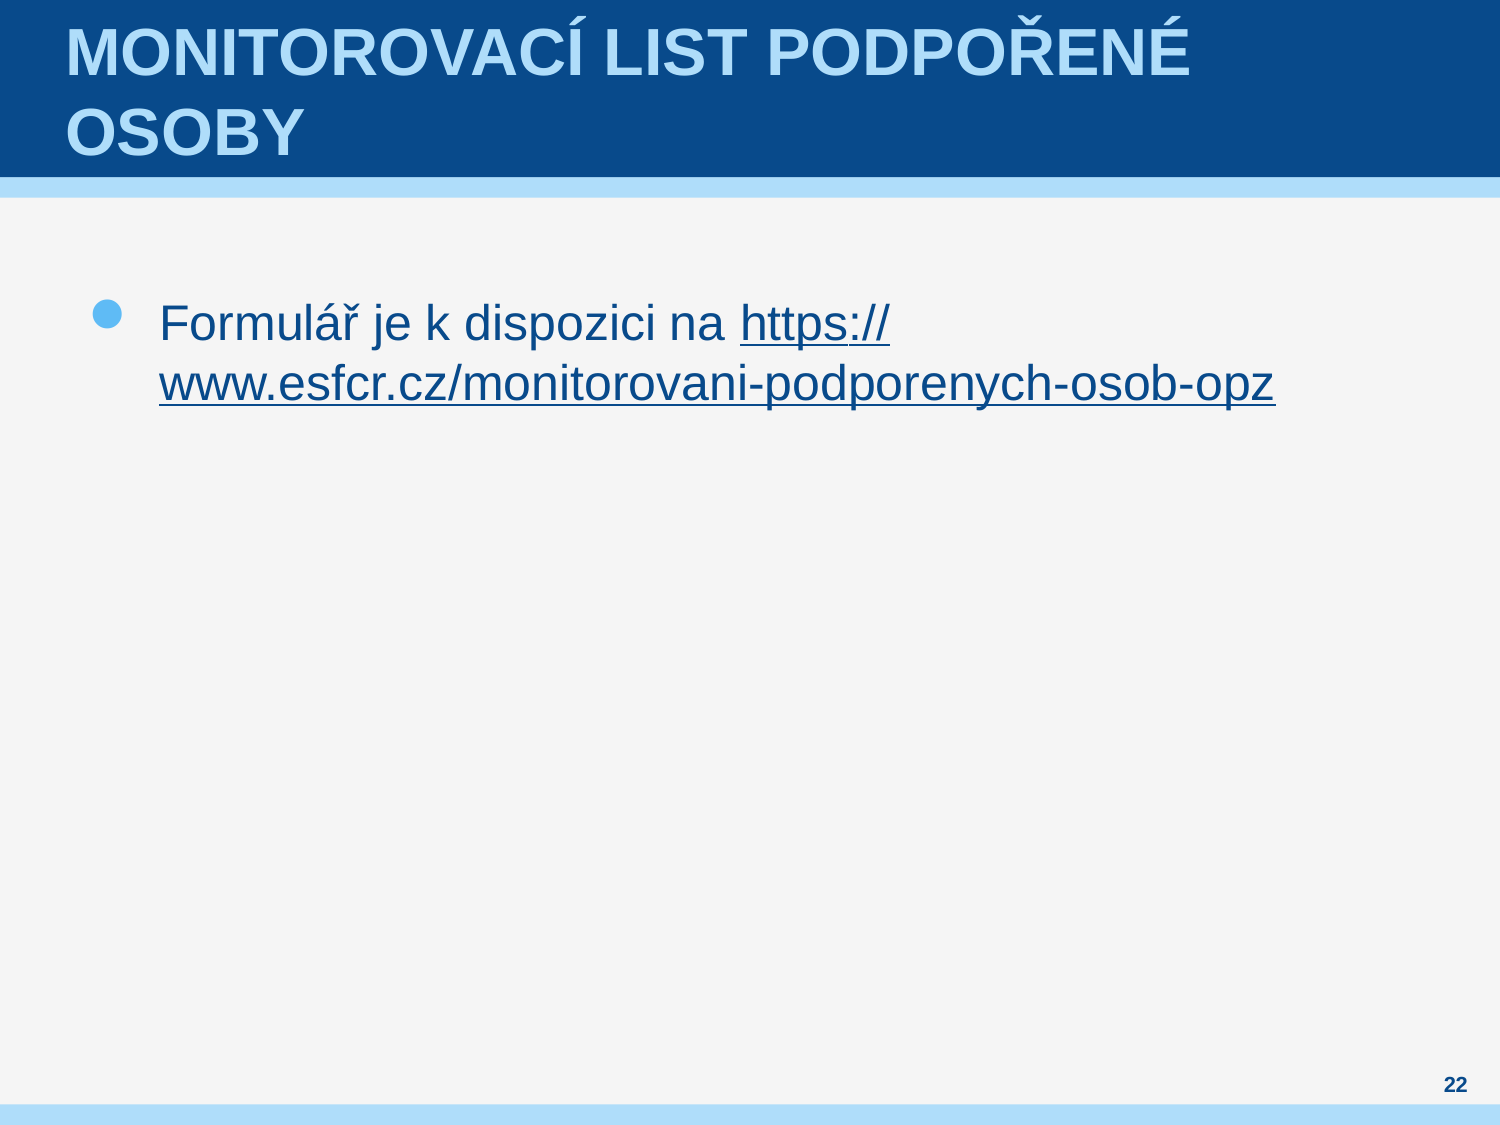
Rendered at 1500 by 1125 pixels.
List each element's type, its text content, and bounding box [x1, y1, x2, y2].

slide_number 22 [1417, 1068, 1495, 1099]
title Monitorovací list podpořené osoby [59, 0, 1441, 178]
list Formulář je k dispozici na https://www.esfcr.cz/monitorovani-podporenych-osob-opz [88, 290, 1459, 1083]
